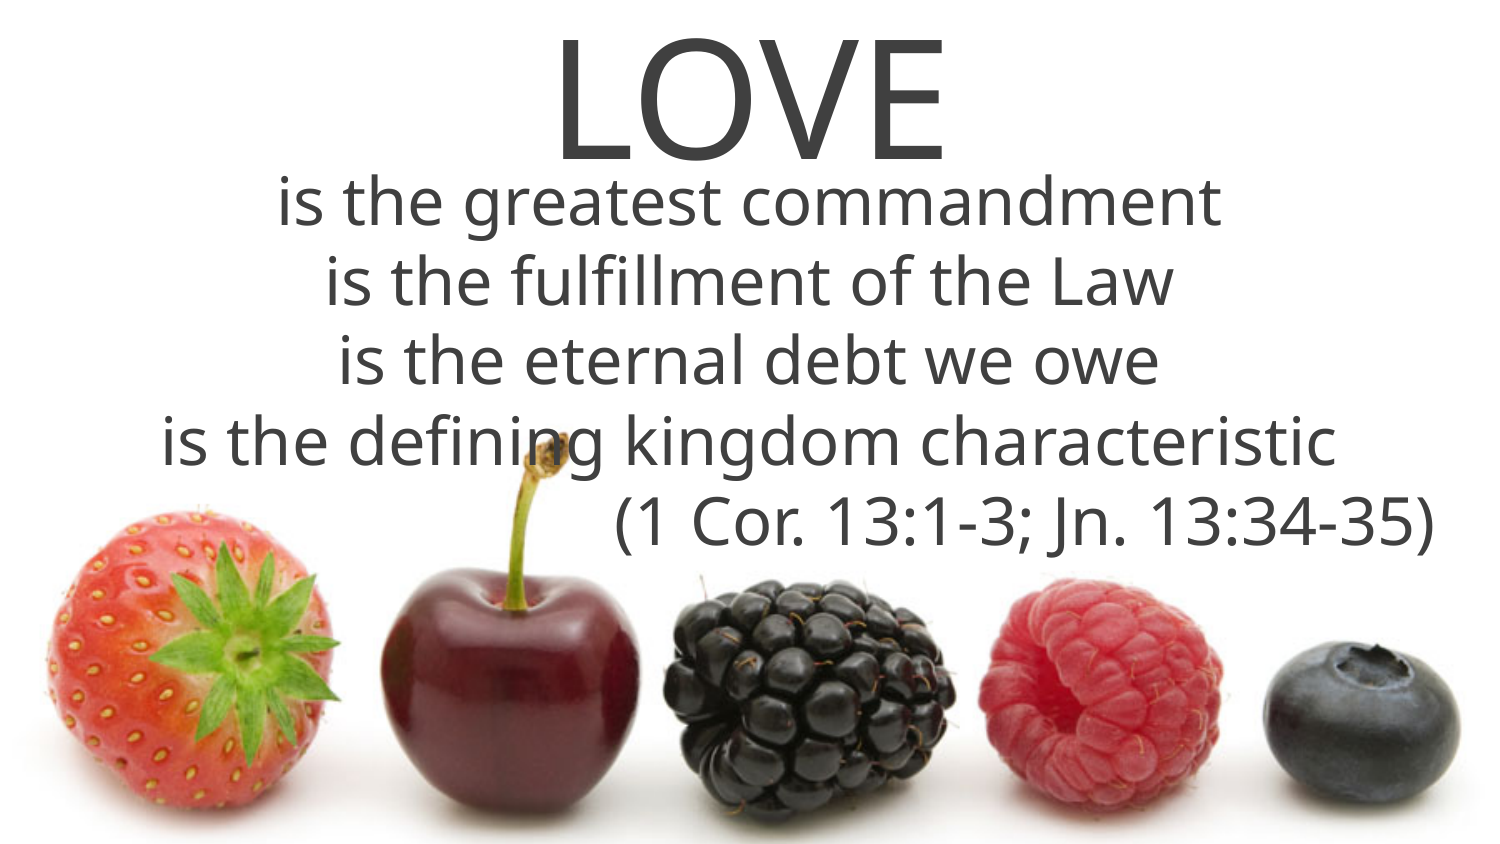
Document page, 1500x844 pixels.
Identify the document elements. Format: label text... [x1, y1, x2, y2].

text_box is the greatest commandment is the fulfillment of the Law is the eternal debt we owe is the defining kingdom characteristic (1 Cor. 13:1-3; Jn. 13:34-35) [0, 151, 1500, 412]
picture [0, 412, 1500, 844]
text_box LOVE [0, 0, 1500, 151]
